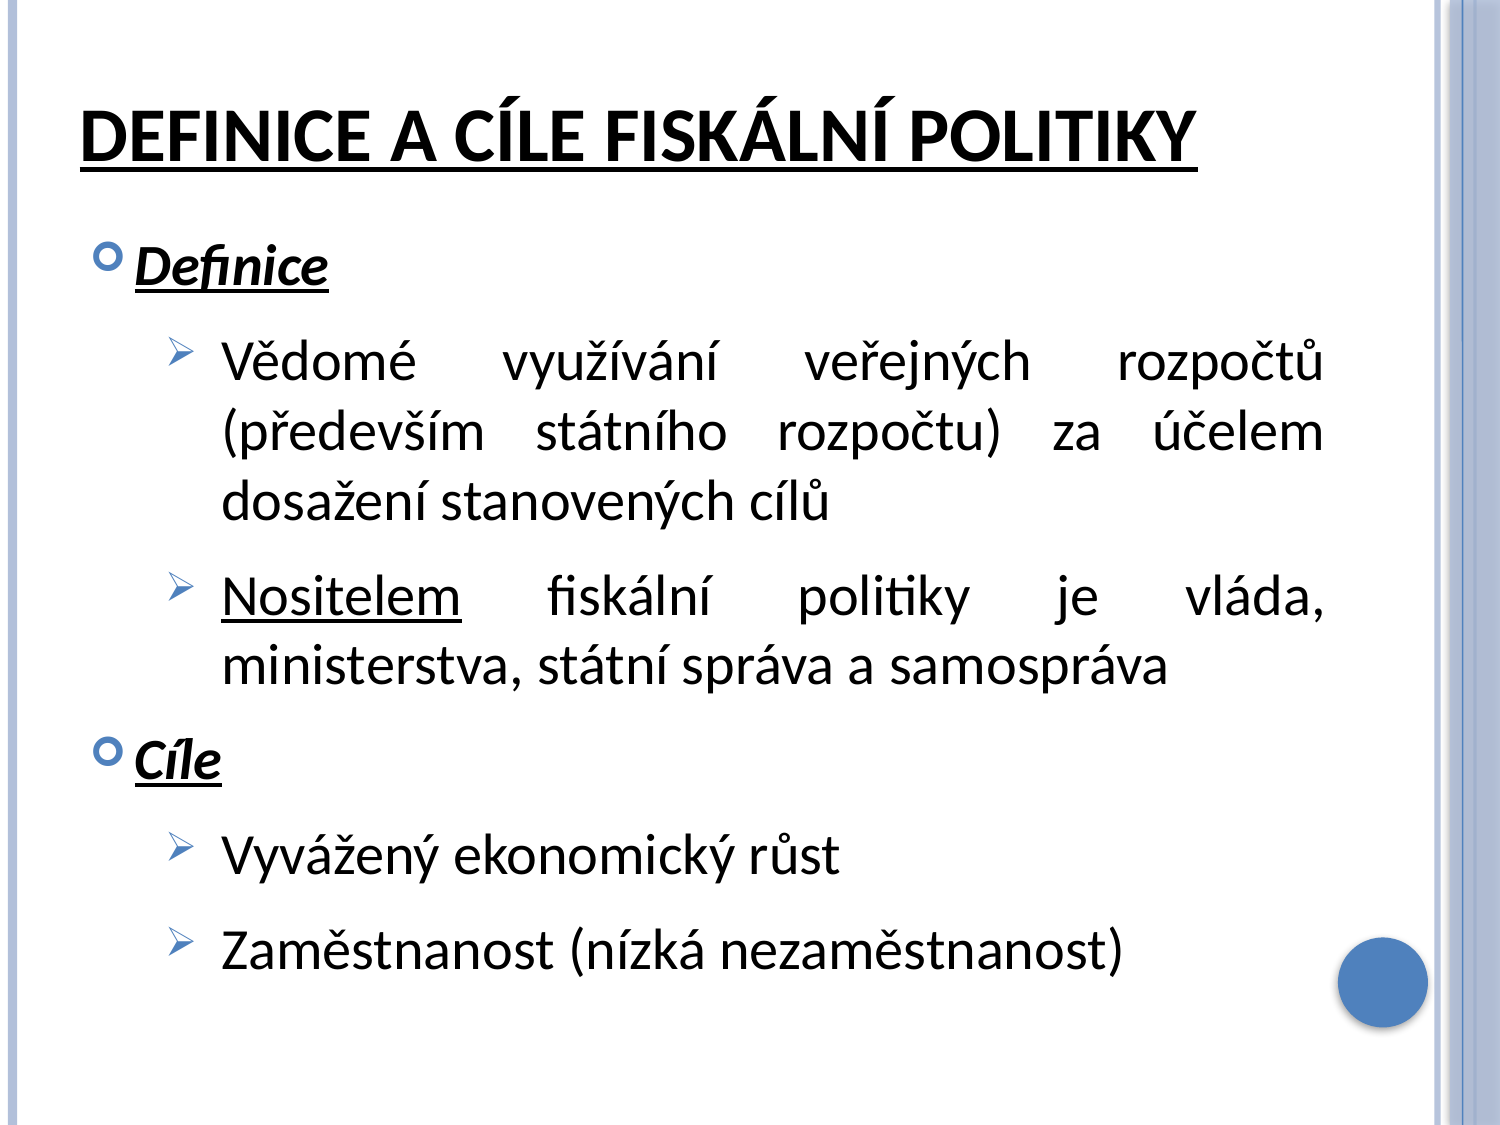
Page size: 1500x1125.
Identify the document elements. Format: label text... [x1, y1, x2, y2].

list Definice Vědomé využívání veřejných rozpočtů (především státního rozpočtu) za účelem dosažení stanovených cílů Nositelem fiskální politiky je vláda, ministerstva, státní správa a samospráva Cíle Vyvážený ekonomický růst Zaměstnanost (nízká nezaměstnanost) [75, 219, 1341, 1062]
title Definice a cíle fiskální politiky [64, 54, 1290, 185]
